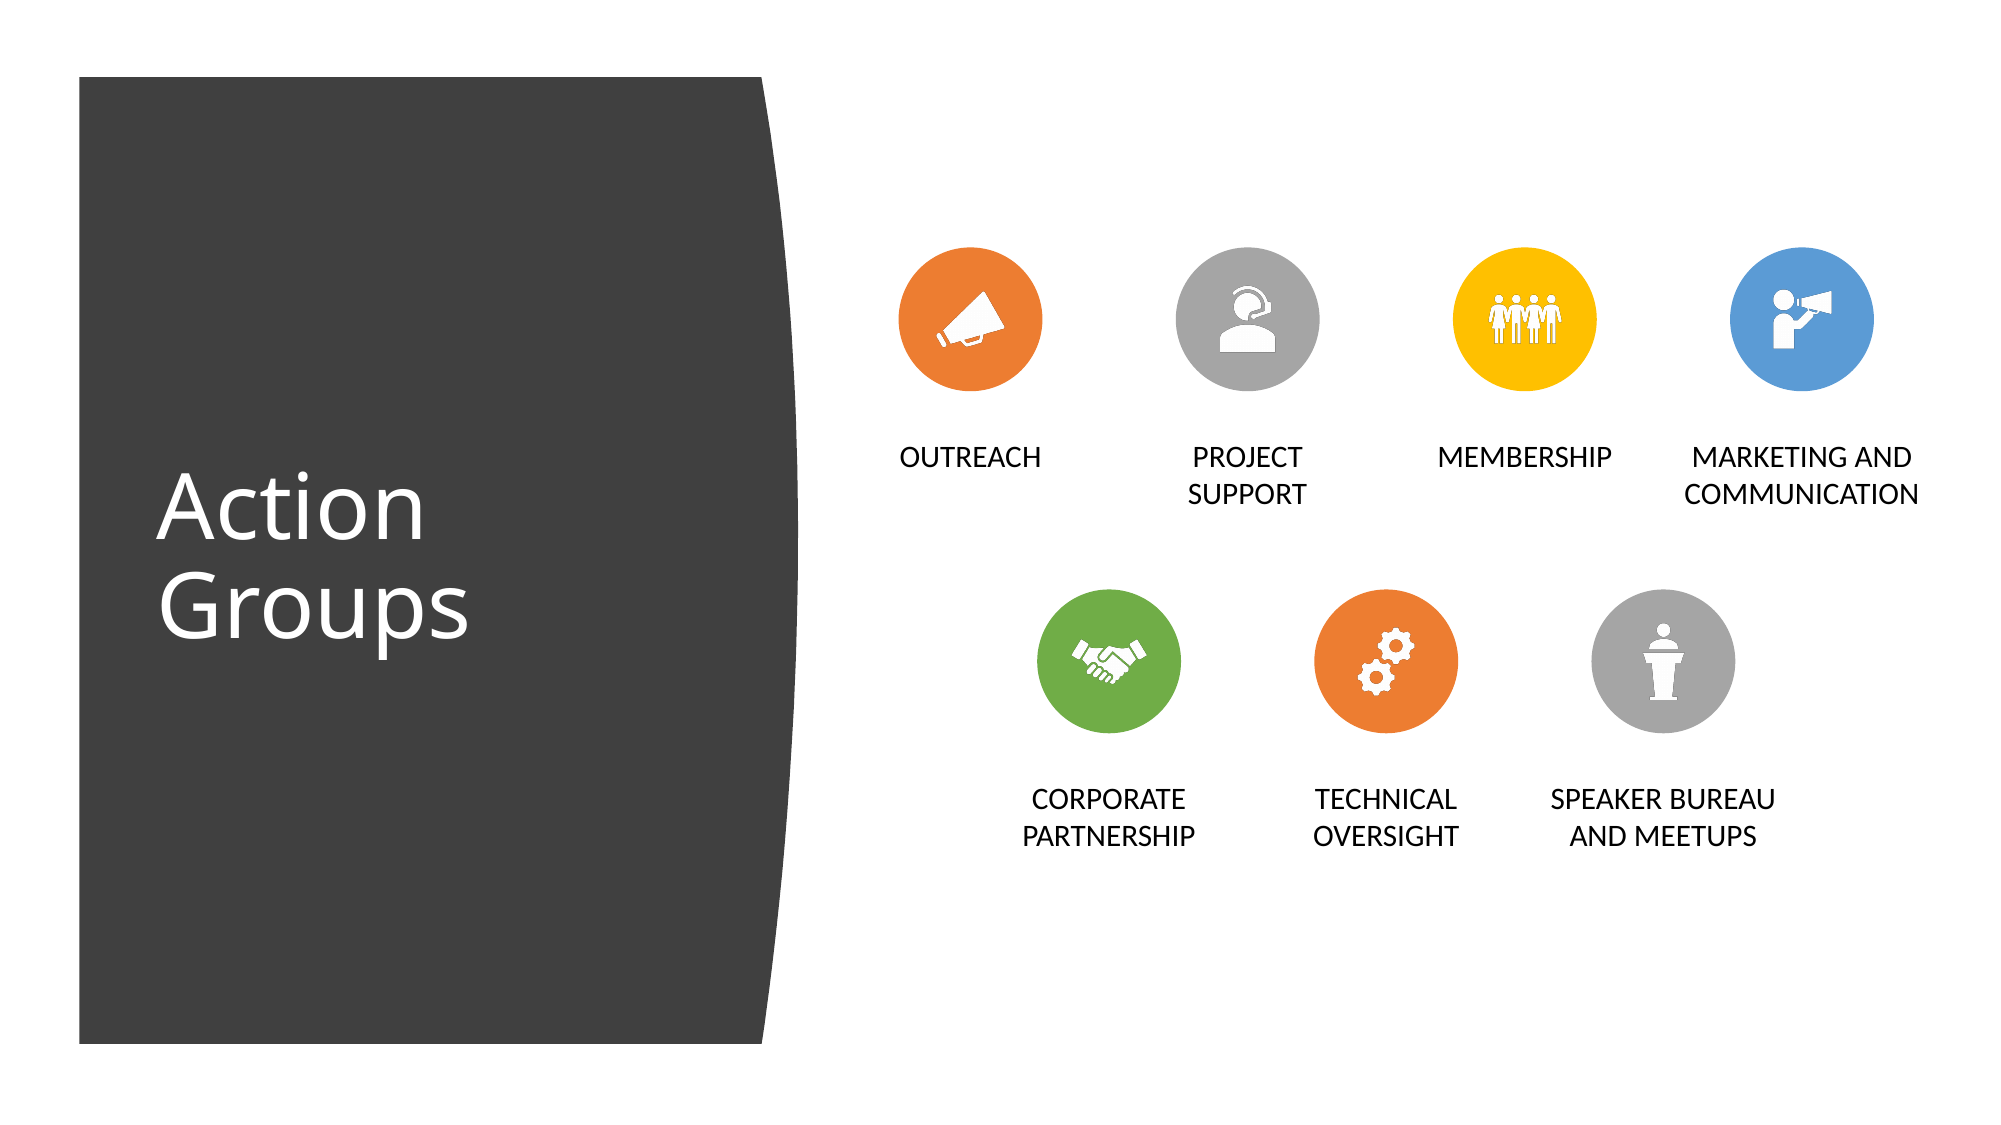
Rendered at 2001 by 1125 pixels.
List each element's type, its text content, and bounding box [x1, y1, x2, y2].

text_box [78, 76, 800, 1045]
title Action Groups [141, 166, 702, 953]
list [852, 77, 1921, 1043]
